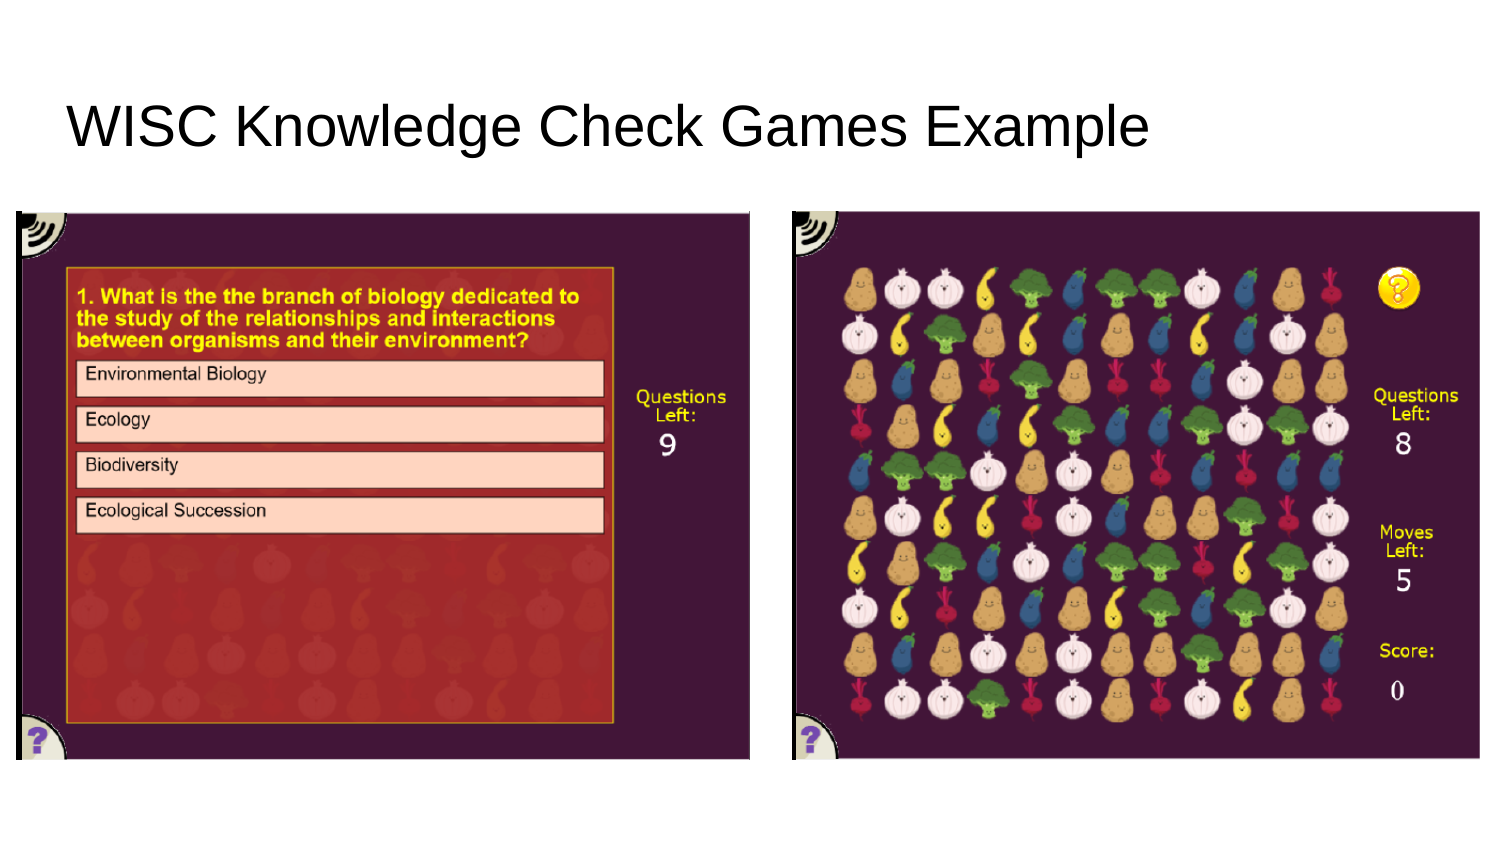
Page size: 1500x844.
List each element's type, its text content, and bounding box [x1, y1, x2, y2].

picture [792, 211, 1481, 760]
title WISC Knowledge Check Games Example [51, 72, 1449, 167]
picture [15, 211, 751, 760]
